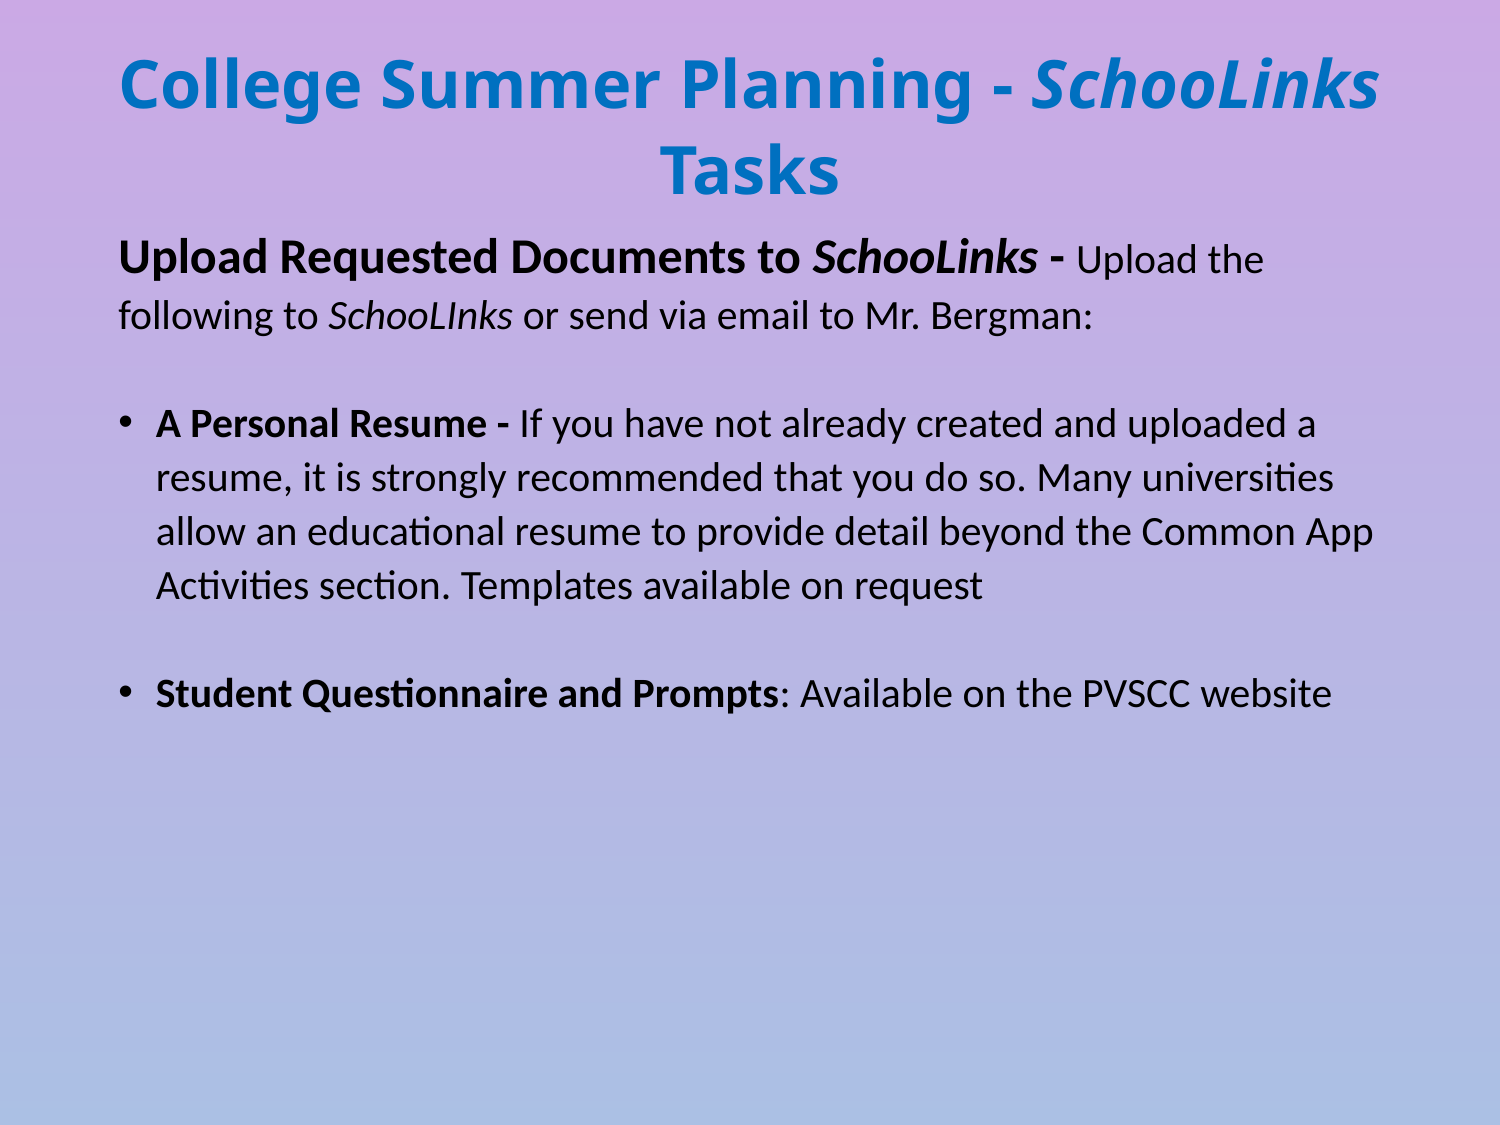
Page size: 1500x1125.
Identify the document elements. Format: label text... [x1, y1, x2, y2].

list Upload Requested Documents to SchooLinks - Upload the following to SchooLInks or send via email to Mr. Bergman: A Personal Resume - If you have not already created and uploaded a resume, it is strongly recommended that you do so. Many universities allow an educational resume to provide detail beyond the Common App Activities section. Templates available on request Student Questionnaire and Prompts: Available on the PVSCC website [103, 211, 1424, 970]
title College Summer Planning - SchooLinks Tasks [81, 54, 1419, 189]
